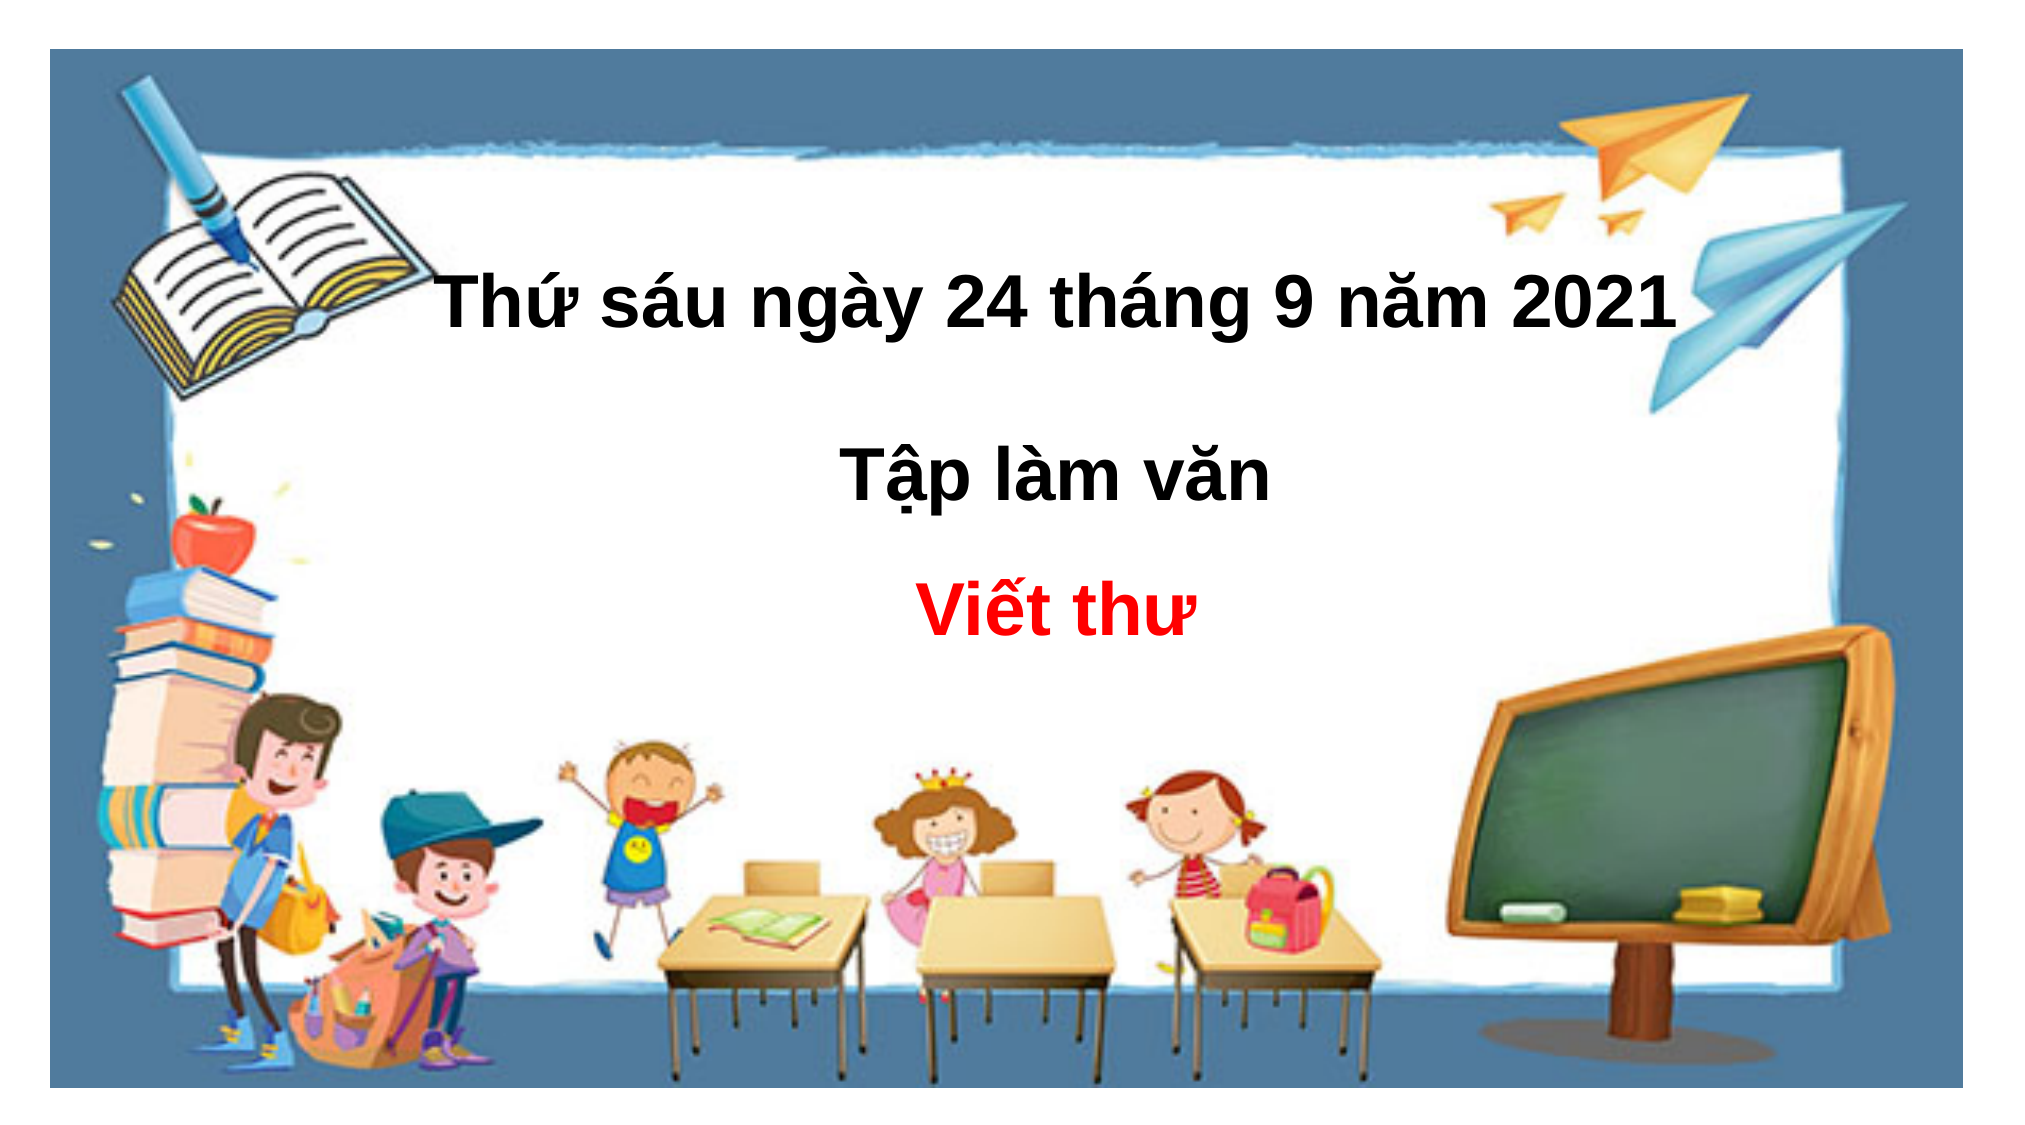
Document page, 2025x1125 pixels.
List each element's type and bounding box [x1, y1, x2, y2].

picture [49, 49, 1963, 1088]
